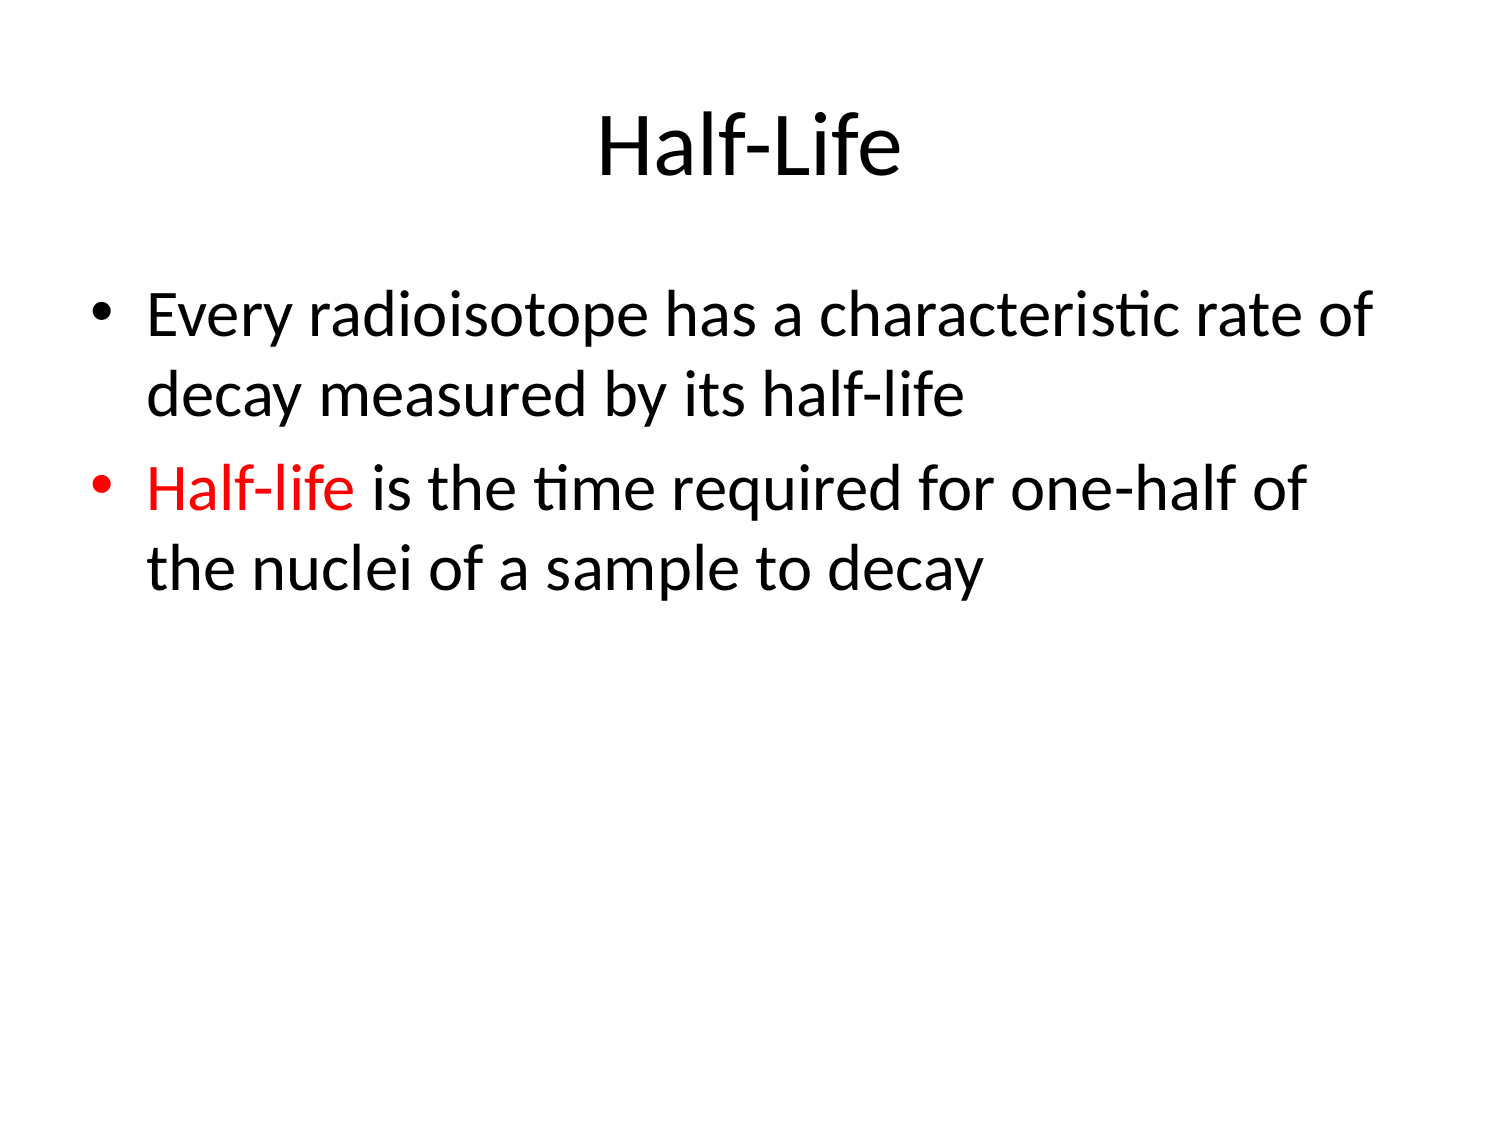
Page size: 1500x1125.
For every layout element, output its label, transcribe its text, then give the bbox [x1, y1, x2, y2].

title Half-Life [75, 45, 1425, 233]
list Every radioisotope has a characteristic rate of decay measured by its half-life Half-life is the time required for one-half of the nuclei of a sample to decay [75, 262, 1425, 1005]
